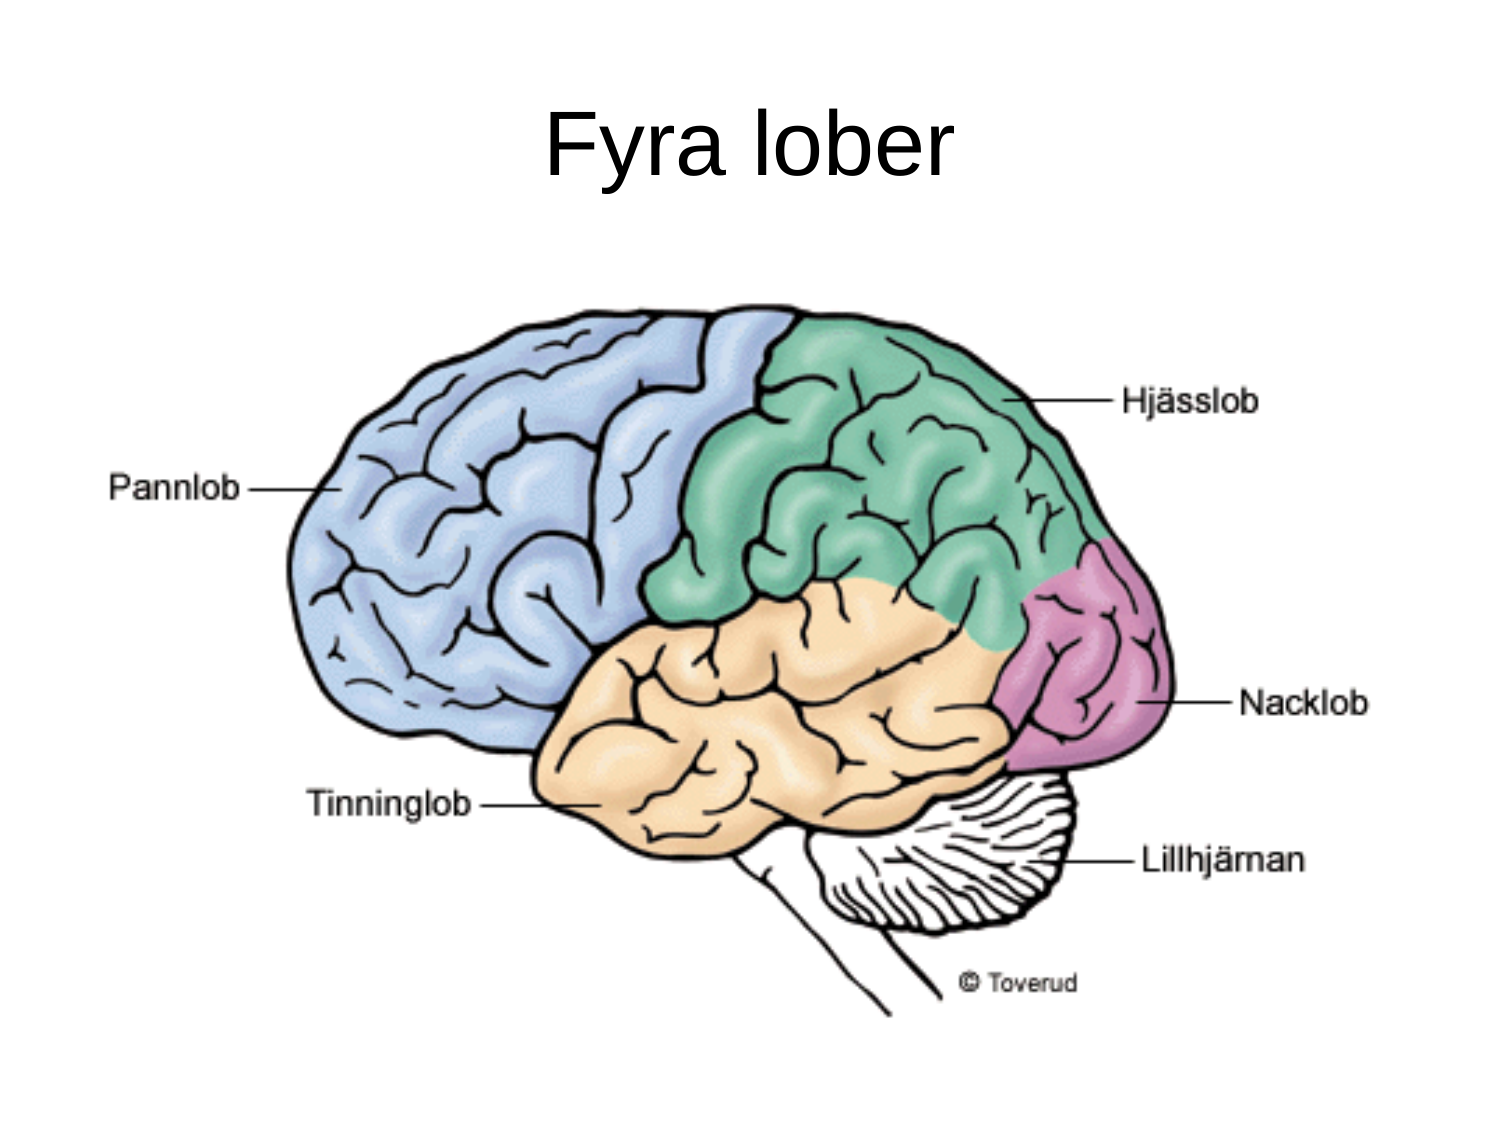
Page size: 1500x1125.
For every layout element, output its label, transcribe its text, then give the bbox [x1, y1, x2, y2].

picture [49, 274, 1446, 1044]
title Fyra lober [75, 45, 1425, 233]
